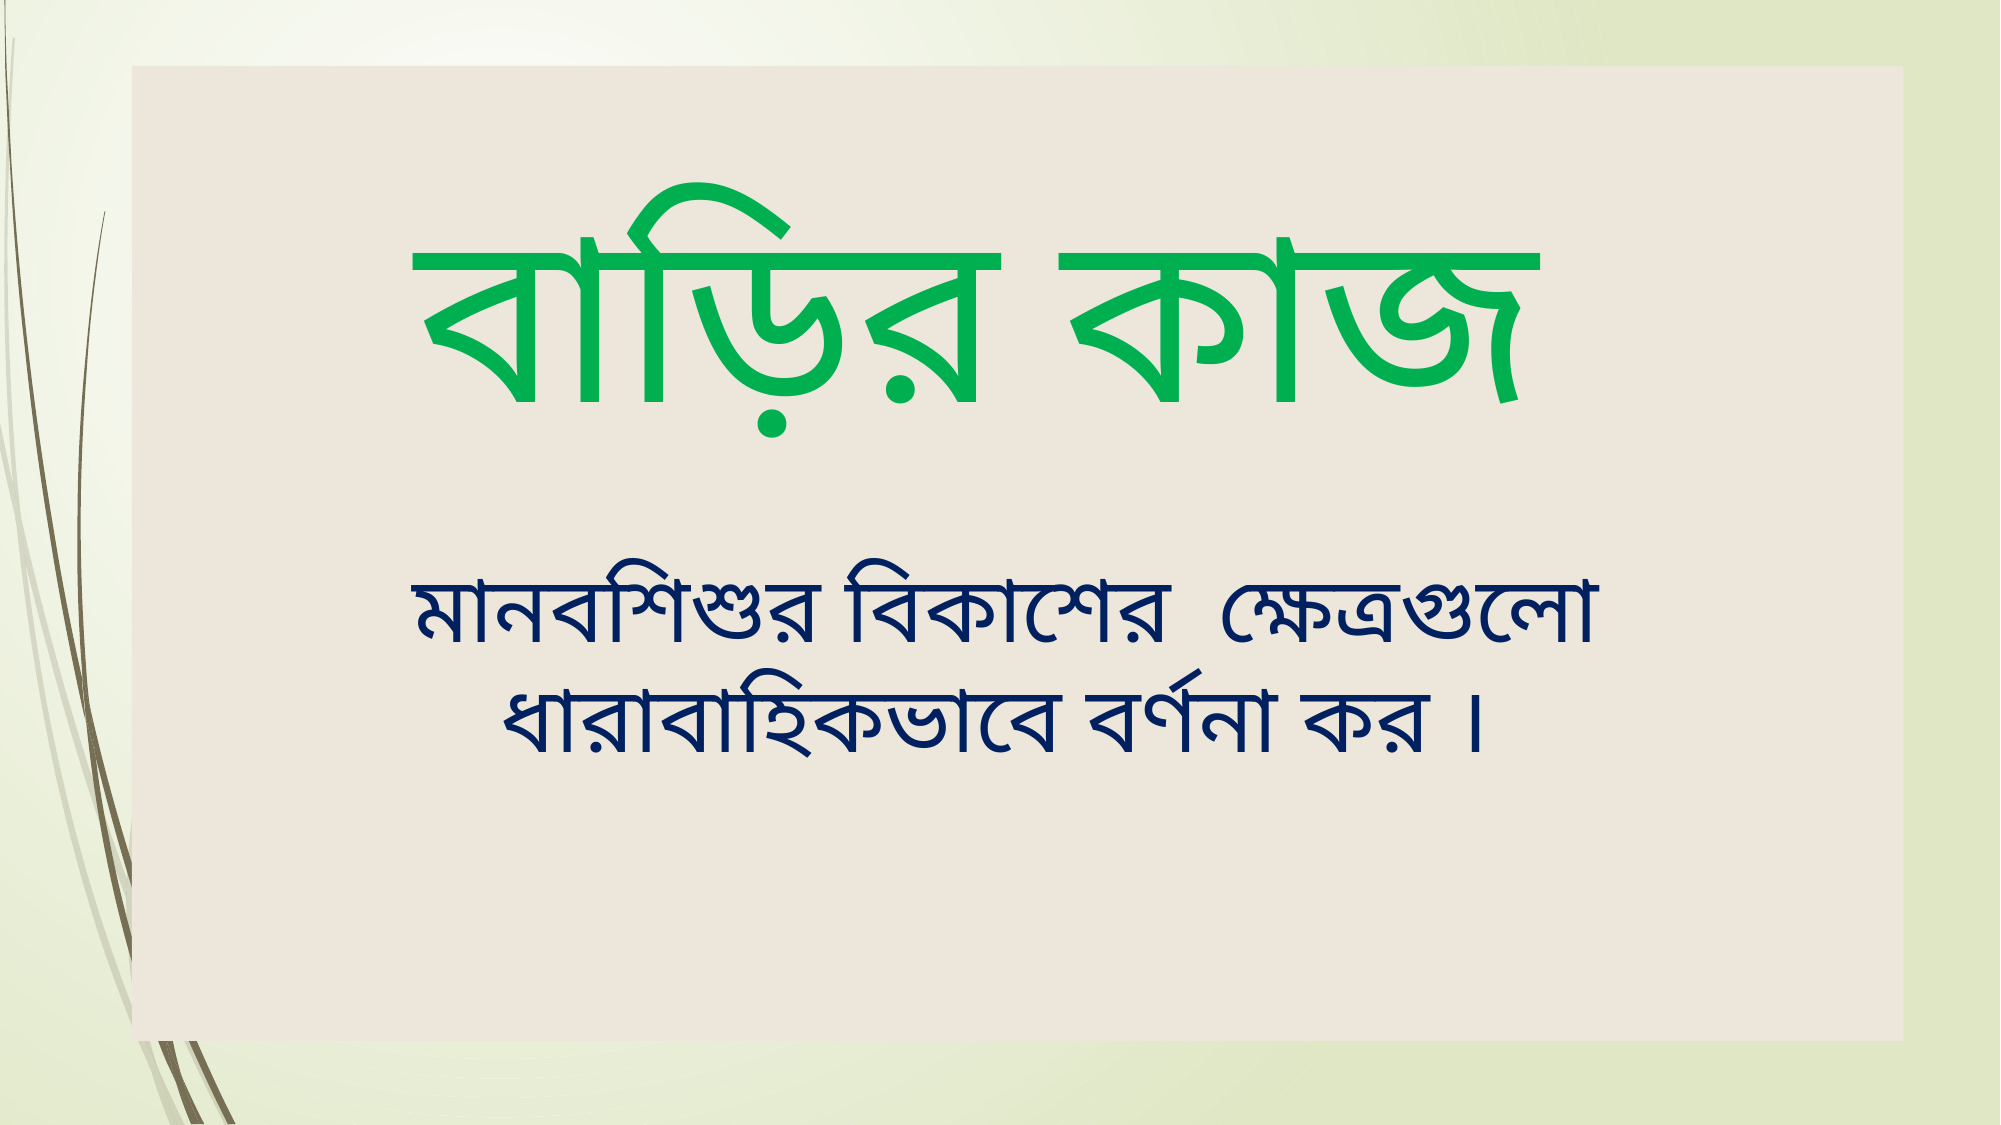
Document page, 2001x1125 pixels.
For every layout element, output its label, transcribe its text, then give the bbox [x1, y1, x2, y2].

title বাড়ির কাজ মানবশিশুর বিকাশের ক্ষেত্রগুলো ধারাবাহিকভাবে বর্ণনা কর । [131, 65, 1904, 1041]
